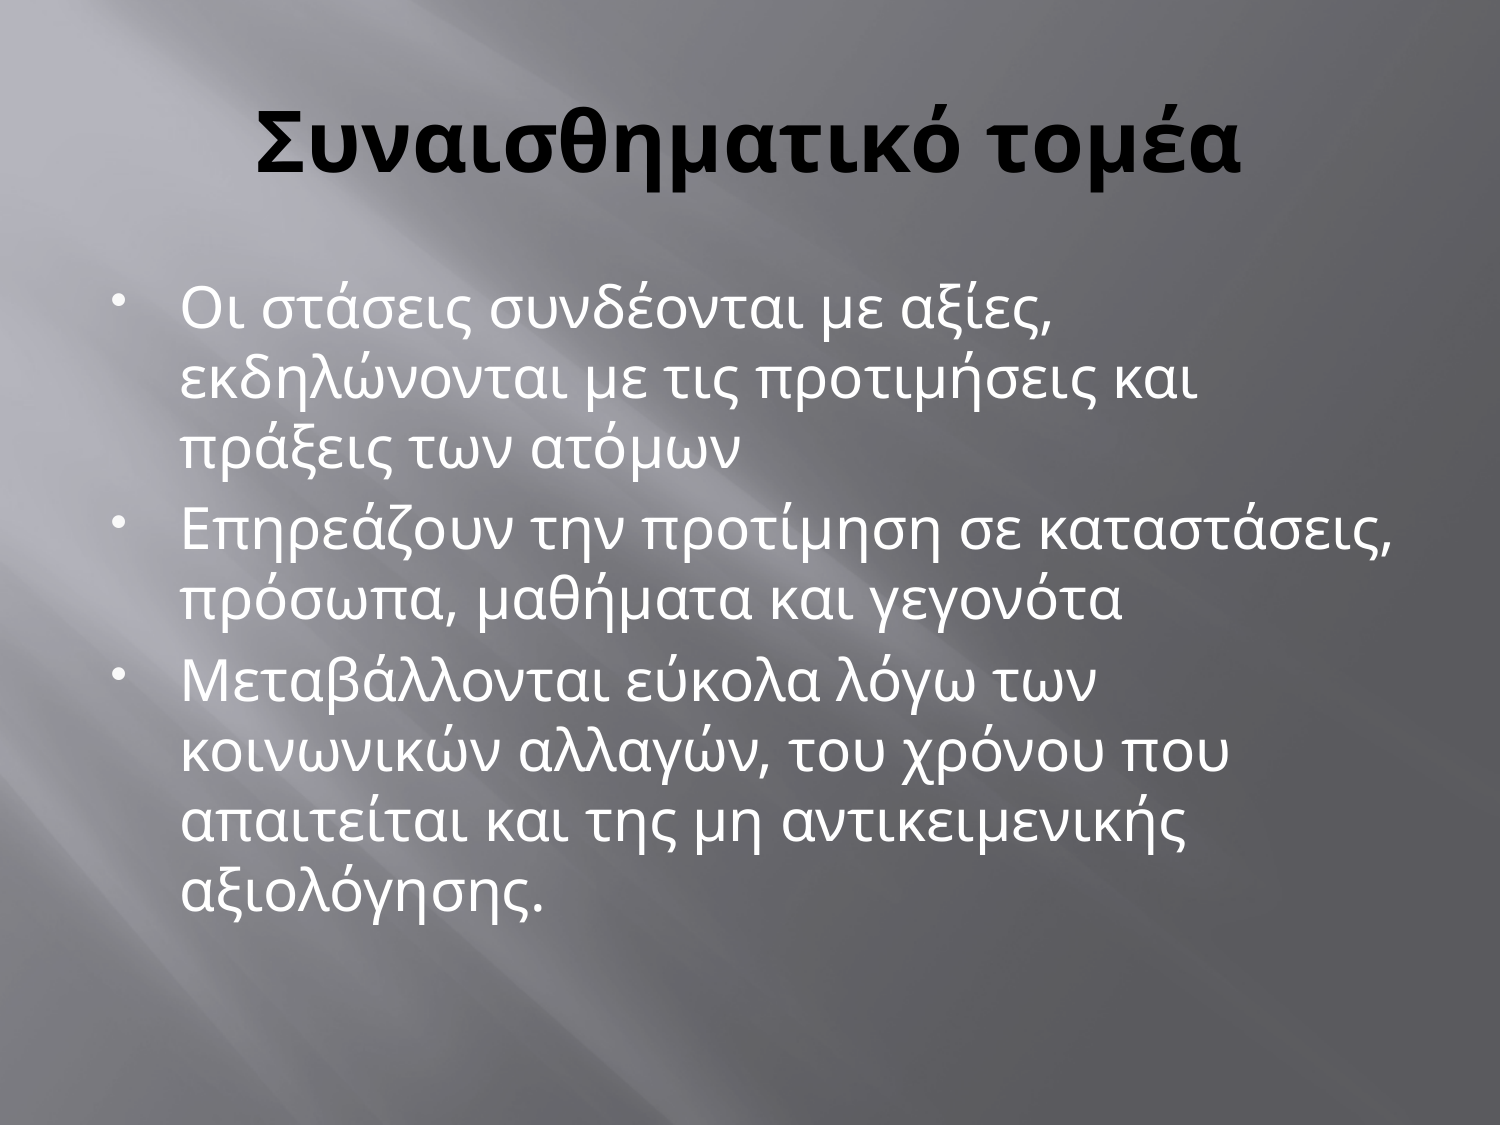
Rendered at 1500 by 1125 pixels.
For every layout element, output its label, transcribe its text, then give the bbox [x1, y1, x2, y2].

title Συναισθηματικό τομέα [75, 45, 1425, 233]
list Οι στάσεις συνδέονται με αξίες, εκδηλώνονται με τις προτιμήσεις και πράξεις των ατόμων Επηρεάζουν την προτίμηση σε καταστάσεις, πρόσωπα, μαθήματα και γεγονότα Μεταβάλλονται εύκολα λόγω των κοινωνικών αλλαγών, του χρόνου που απαιτείται και της μη αντικειμενικής αξιολόγησης. [75, 262, 1425, 1035]
